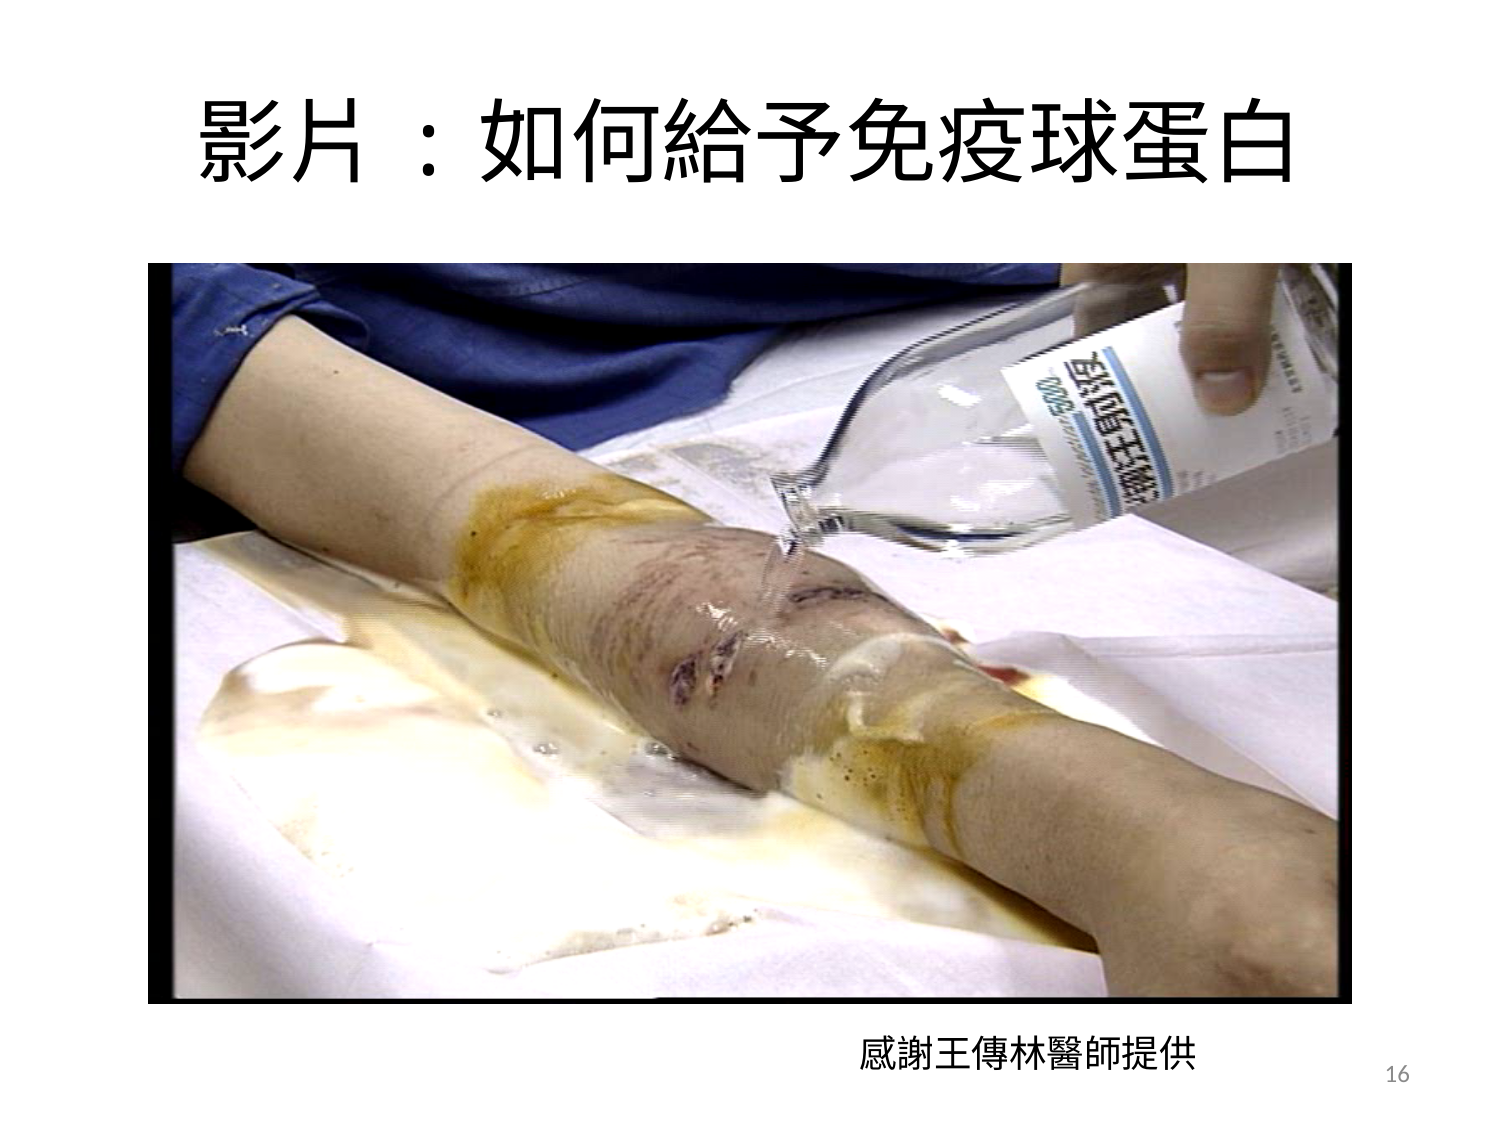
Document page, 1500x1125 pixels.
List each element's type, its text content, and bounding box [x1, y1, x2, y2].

text_box 感謝王傳林醫師提供 [844, 1023, 1235, 1083]
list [147, 262, 1353, 1006]
slide_number 16 [1074, 1042, 1425, 1103]
title 影片:如何給予免疫球蛋白 [74, 44, 1426, 233]
